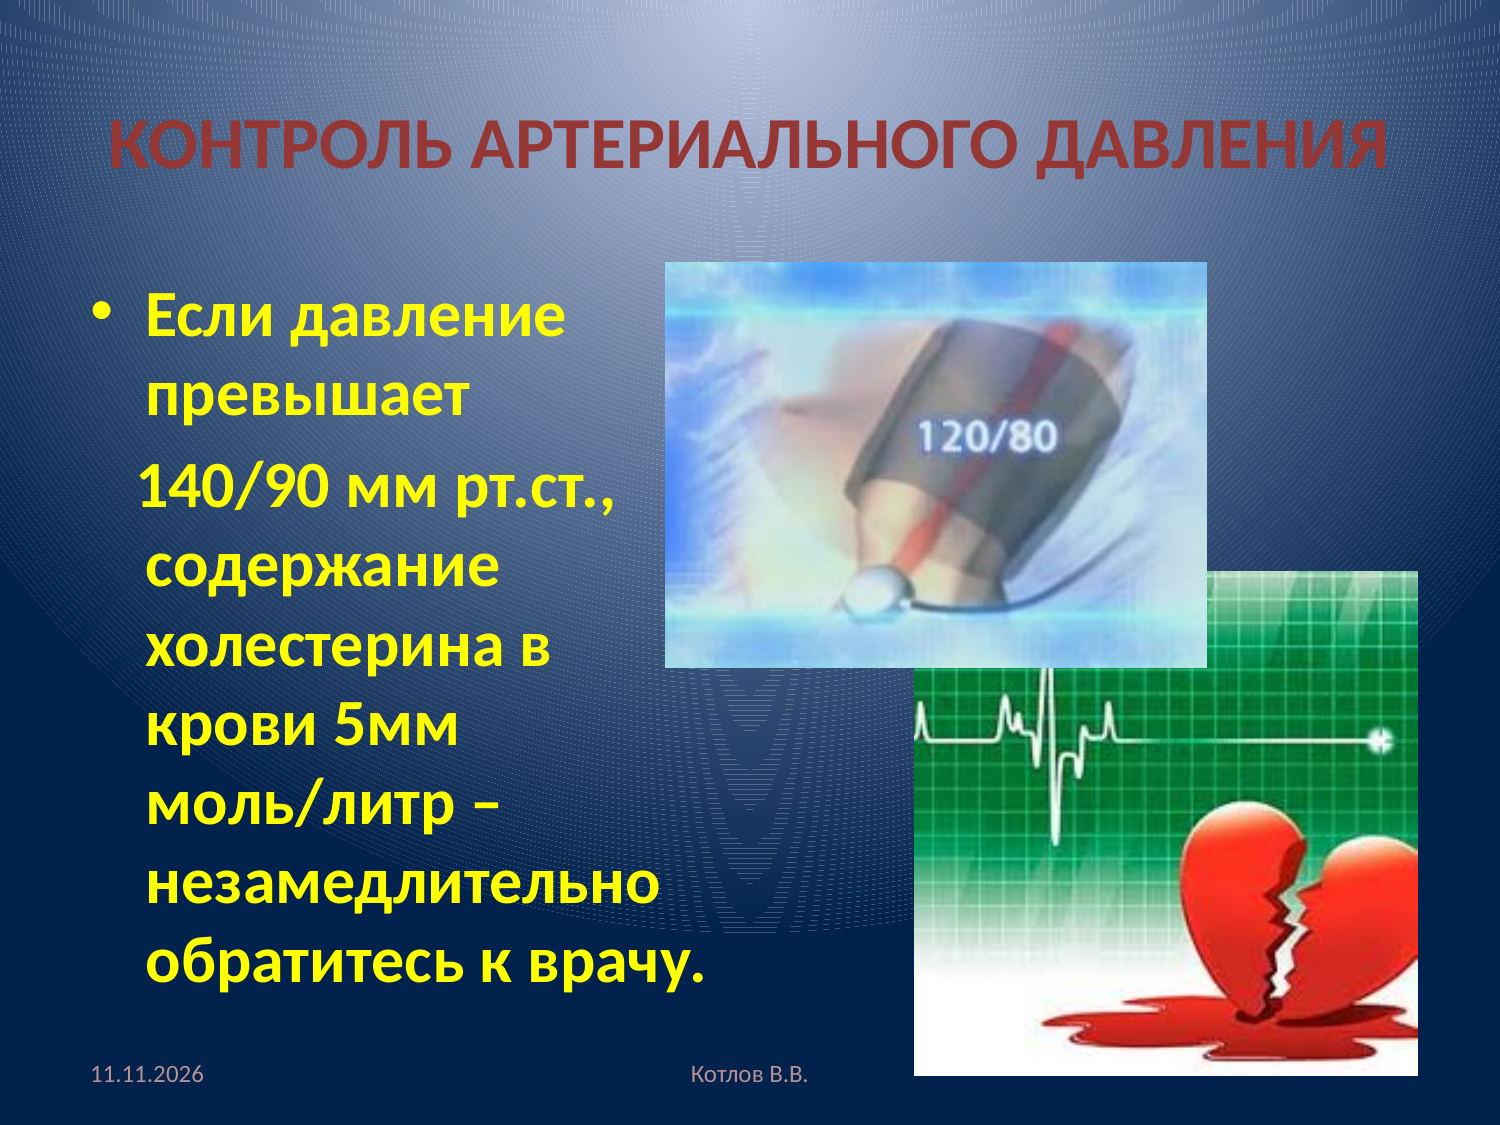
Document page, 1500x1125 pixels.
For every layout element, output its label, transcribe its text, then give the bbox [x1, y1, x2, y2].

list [665, 262, 1208, 669]
picture [913, 571, 1419, 1077]
list Если давление превышает 140/90 мм рт.ст., содержание холестерина в крови 5мм моль/литр – незамедлительно обратитесь к врачу. [75, 262, 738, 1005]
title КОНТРОЛЬ АРТЕРИАЛЬНОГО ДАВЛЕНИЯ [75, 45, 1425, 233]
footer Котлов В.В. [512, 1042, 988, 1103]
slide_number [75, 1042, 425, 1103]
